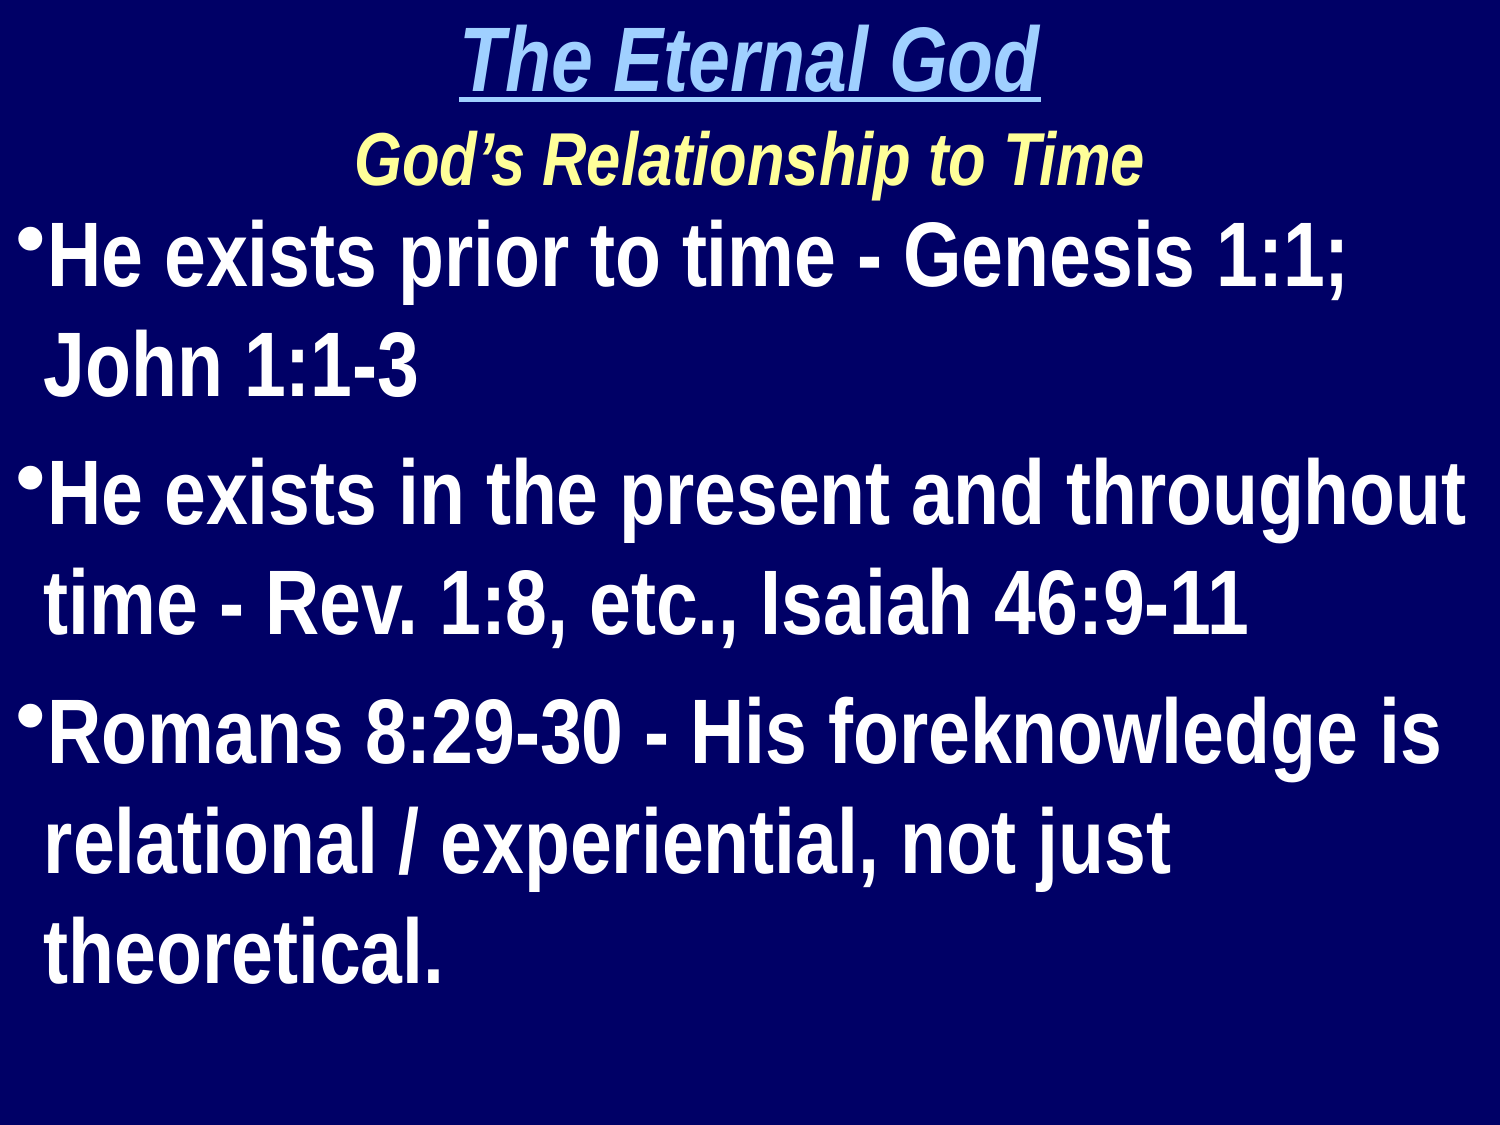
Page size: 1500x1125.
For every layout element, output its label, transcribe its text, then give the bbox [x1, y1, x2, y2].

list He exists prior to time - Genesis 1:1; John 1:1-3 He exists in the present and throughout time - Rev. 1:8, etc., Isaiah 46:9-11 Romans 8:29-30 - His foreknowledge is relational / experiential, not just theoretical. [0, 187, 1500, 1125]
title The Eternal God God’s Relationship to Time [0, 0, 1500, 187]
